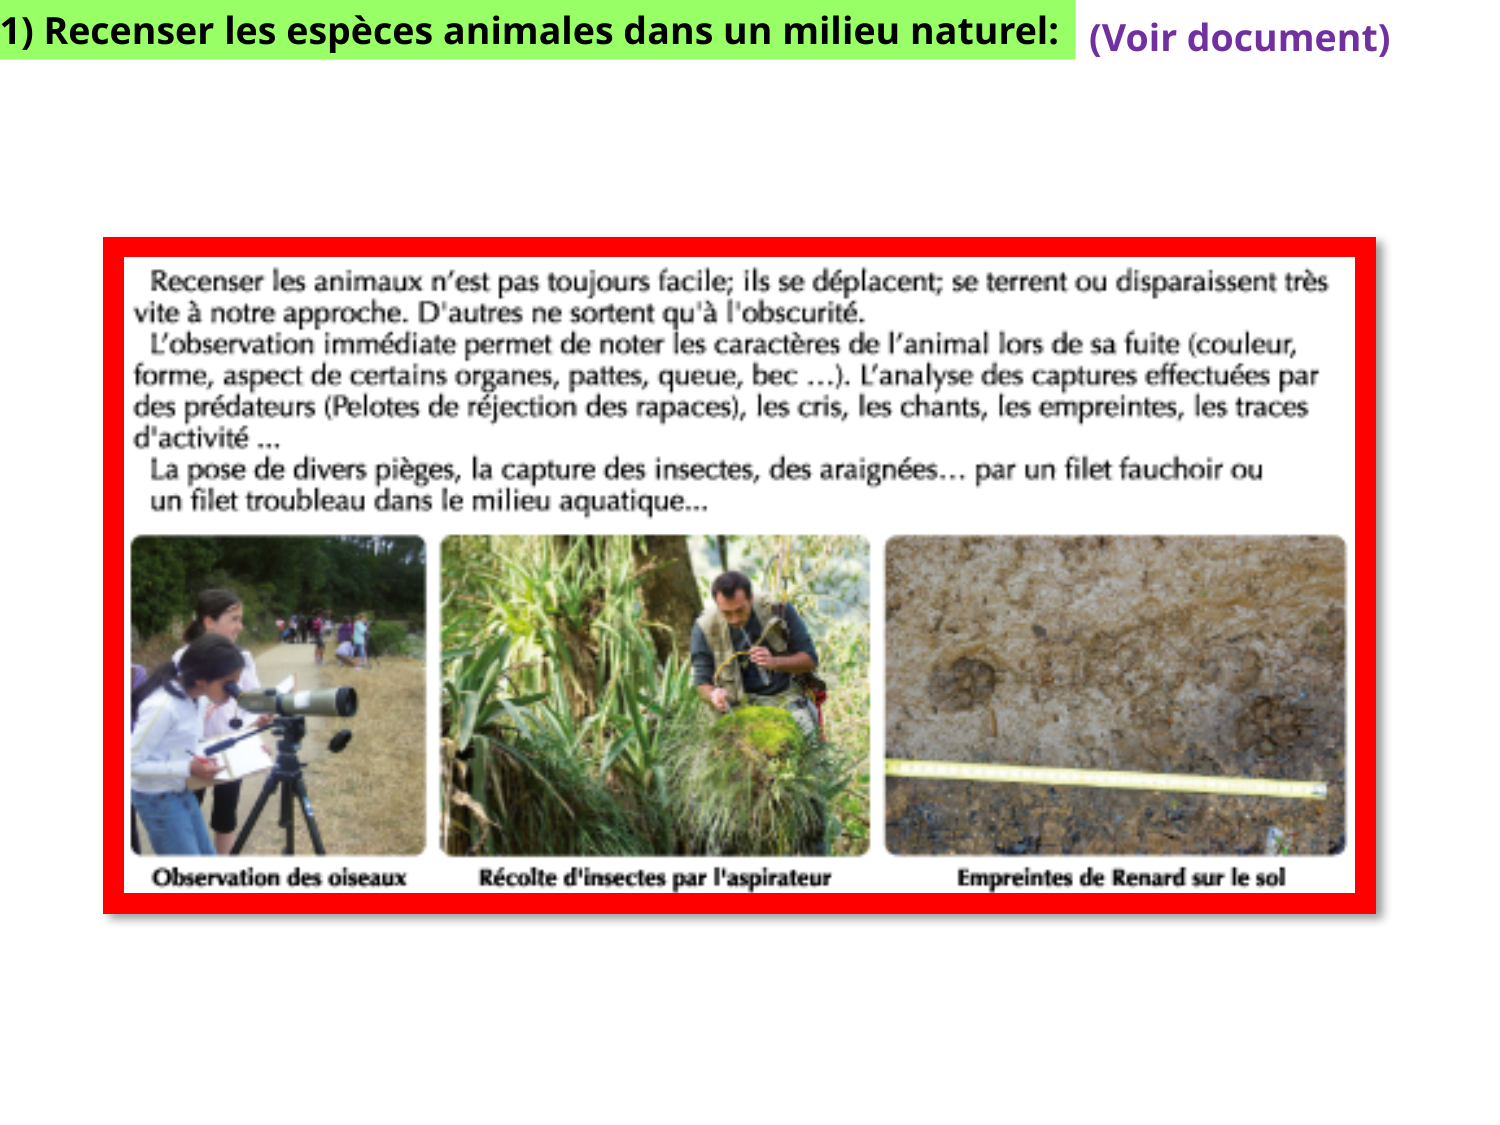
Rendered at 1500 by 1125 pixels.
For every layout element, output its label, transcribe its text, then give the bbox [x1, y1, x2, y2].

text_box 1) Recenser les espèces animales dans un milieu naturel: [0, 0, 1076, 60]
picture [123, 257, 1356, 894]
text_box (Voir document) [1074, 6, 1406, 67]
